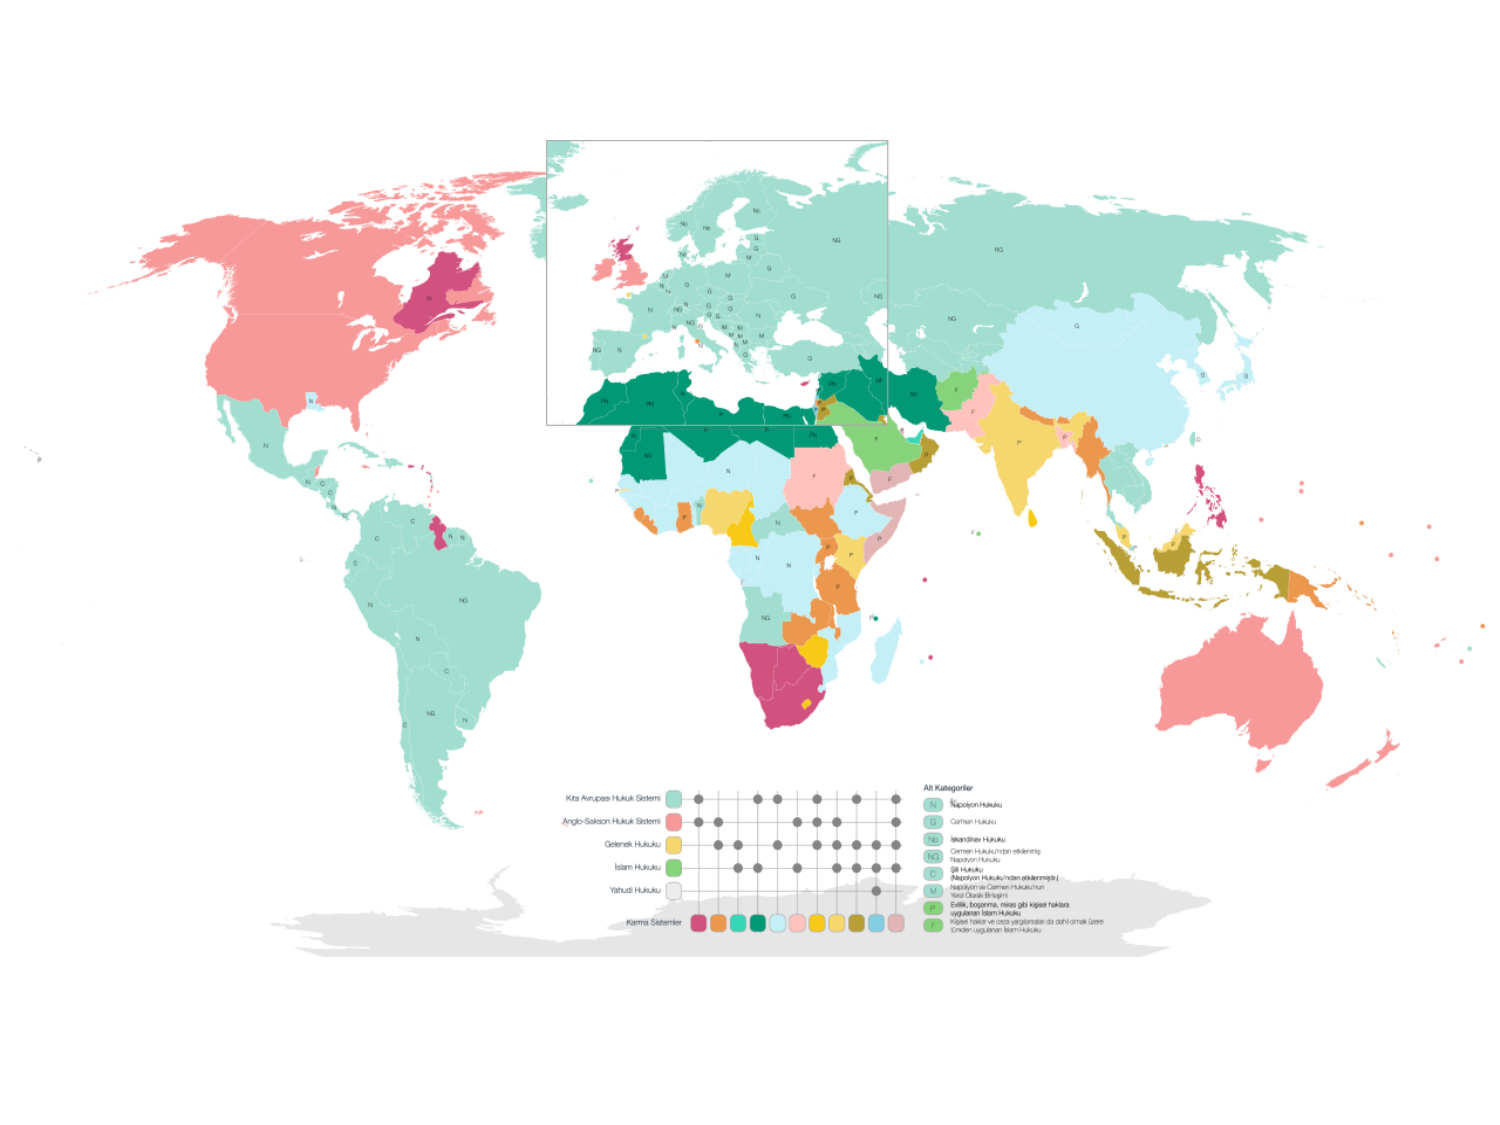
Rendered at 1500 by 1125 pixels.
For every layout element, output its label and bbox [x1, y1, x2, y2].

picture [0, 140, 1500, 985]
